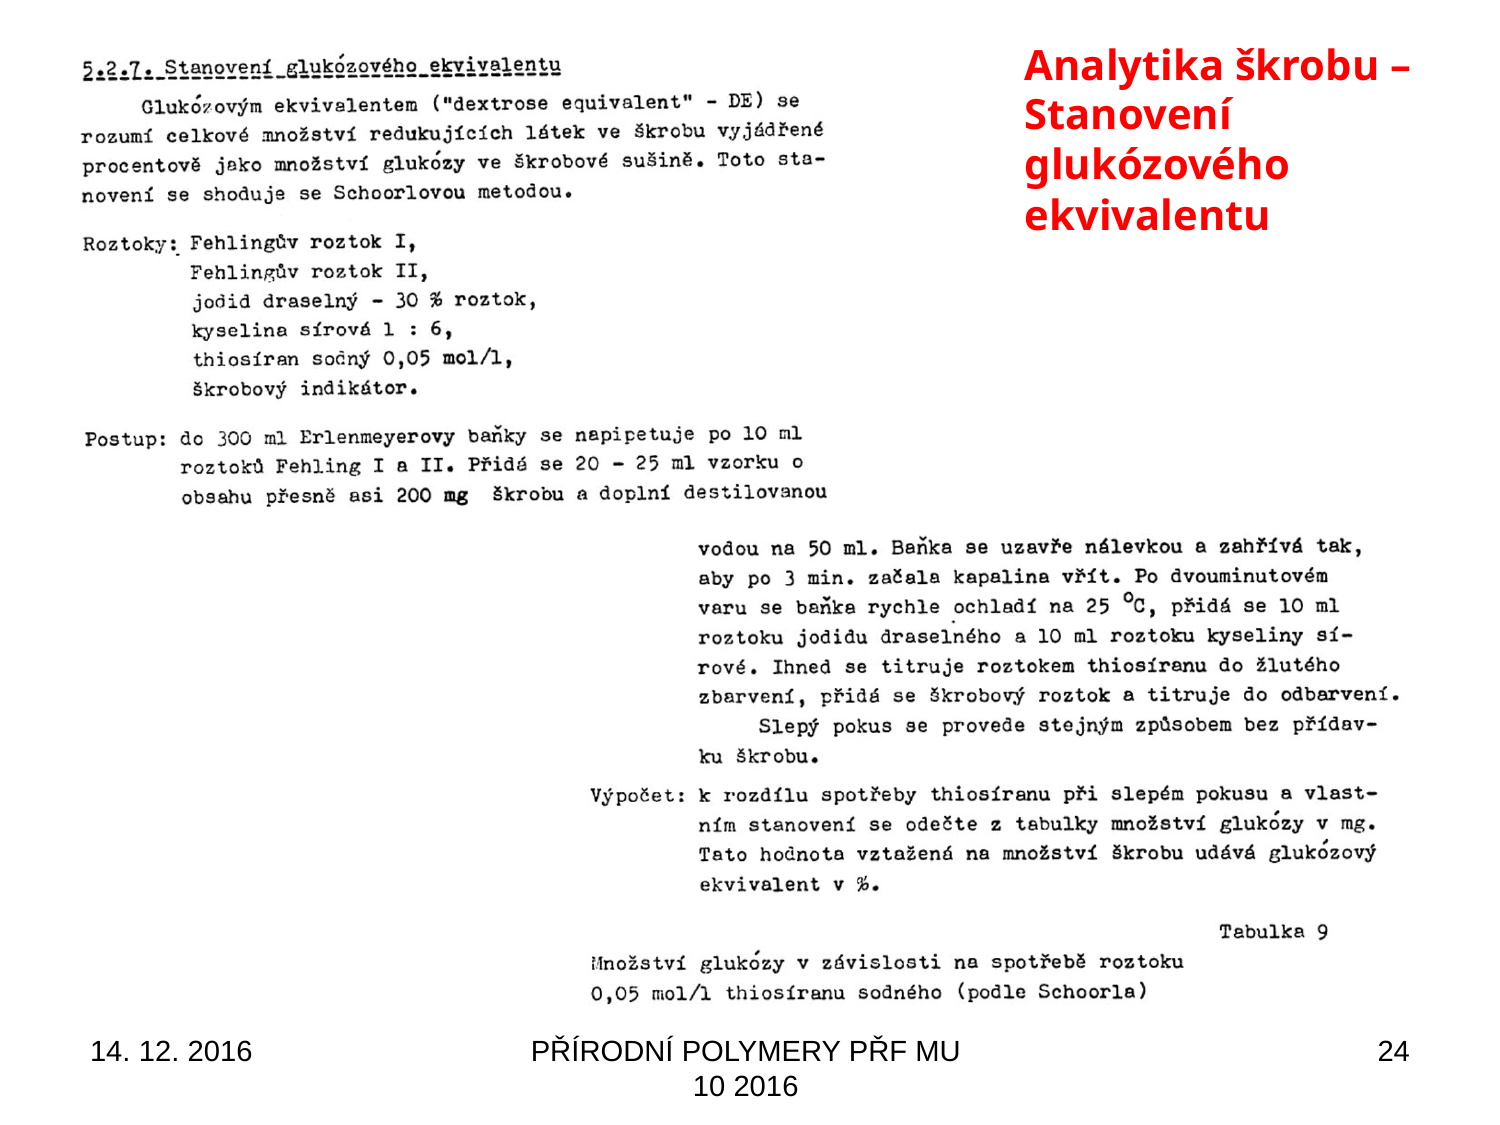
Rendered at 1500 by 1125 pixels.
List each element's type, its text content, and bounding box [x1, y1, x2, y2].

text_box Analytika škrobu – Stanovení glukózového ekvivalentu [1009, 30, 1471, 246]
picture [66, 43, 217, 527]
footer PŘÍRODNÍ POLYMERY PŘF MU 10 2016 [512, 1024, 729, 1103]
slide_number 24 [1254, 1024, 1426, 1103]
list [217, 0, 703, 681]
slide_number 14. 12. 2016 [74, 1024, 426, 1103]
picture [573, 43, 1411, 1125]
